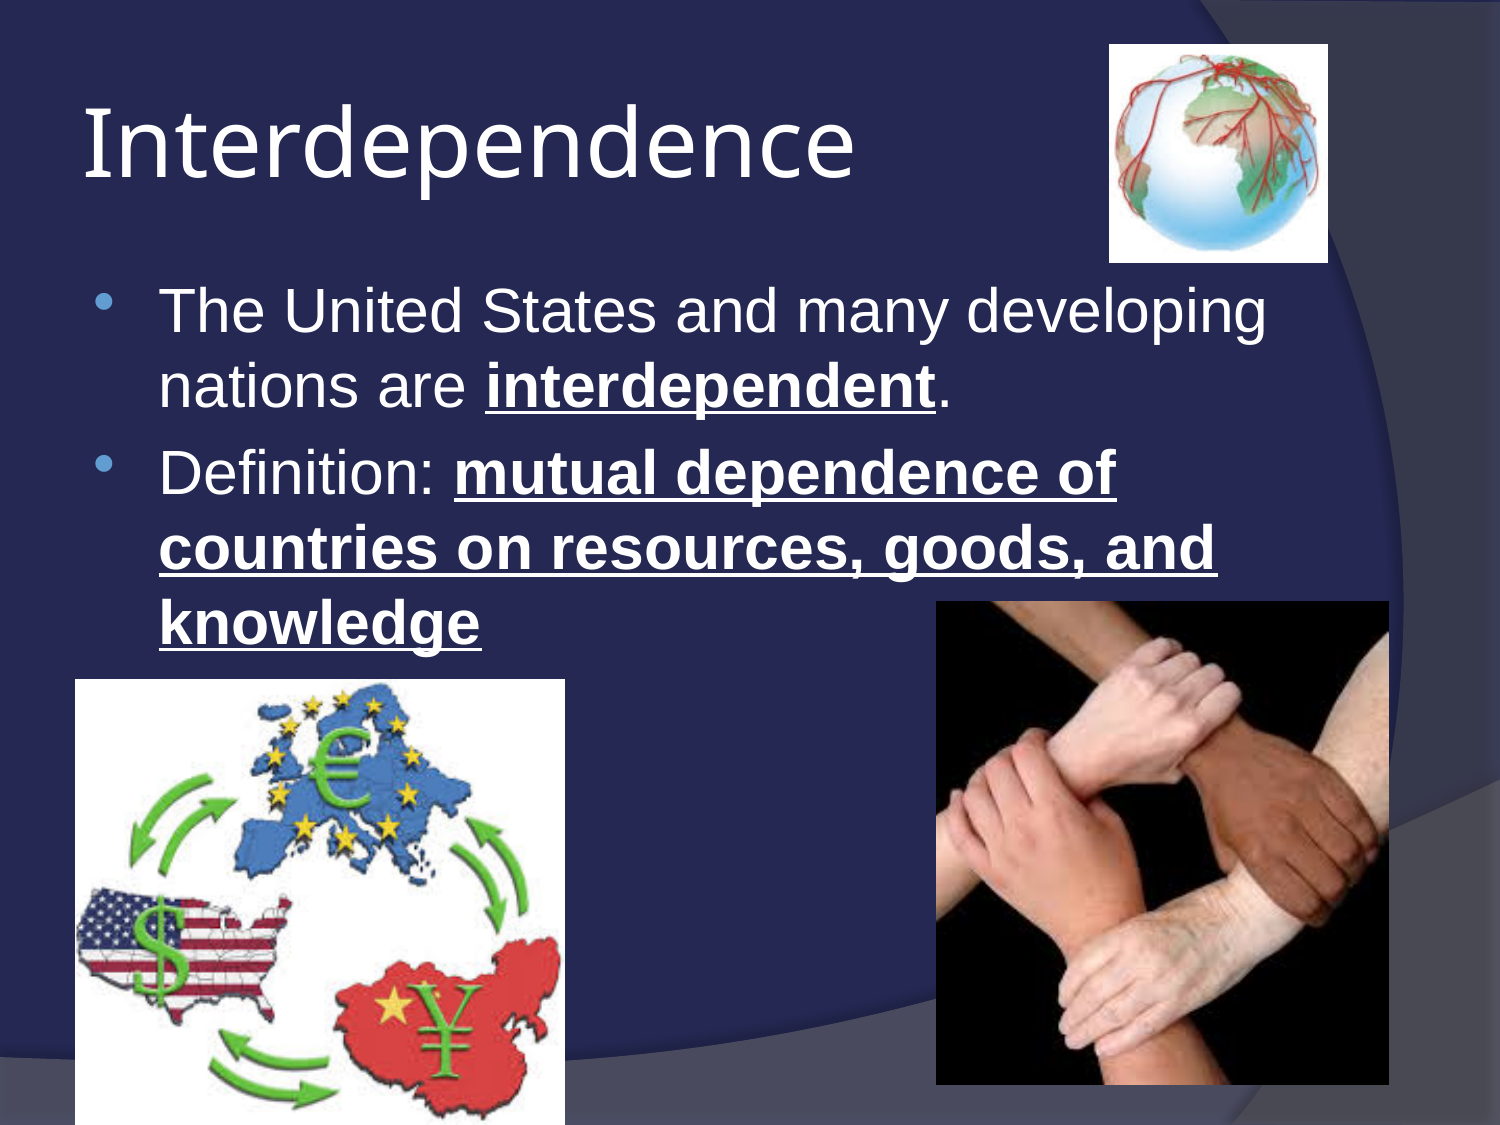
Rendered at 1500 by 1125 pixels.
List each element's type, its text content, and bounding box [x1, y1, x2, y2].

title Interdependence [75, 45, 1100, 233]
list The United States and many developing nations are interdependent. Definition: mutual dependence of countries on resources, goods, and knowledge [75, 262, 1300, 1005]
picture [936, 601, 1389, 1086]
picture [1109, 44, 1328, 263]
picture [74, 678, 565, 1125]
